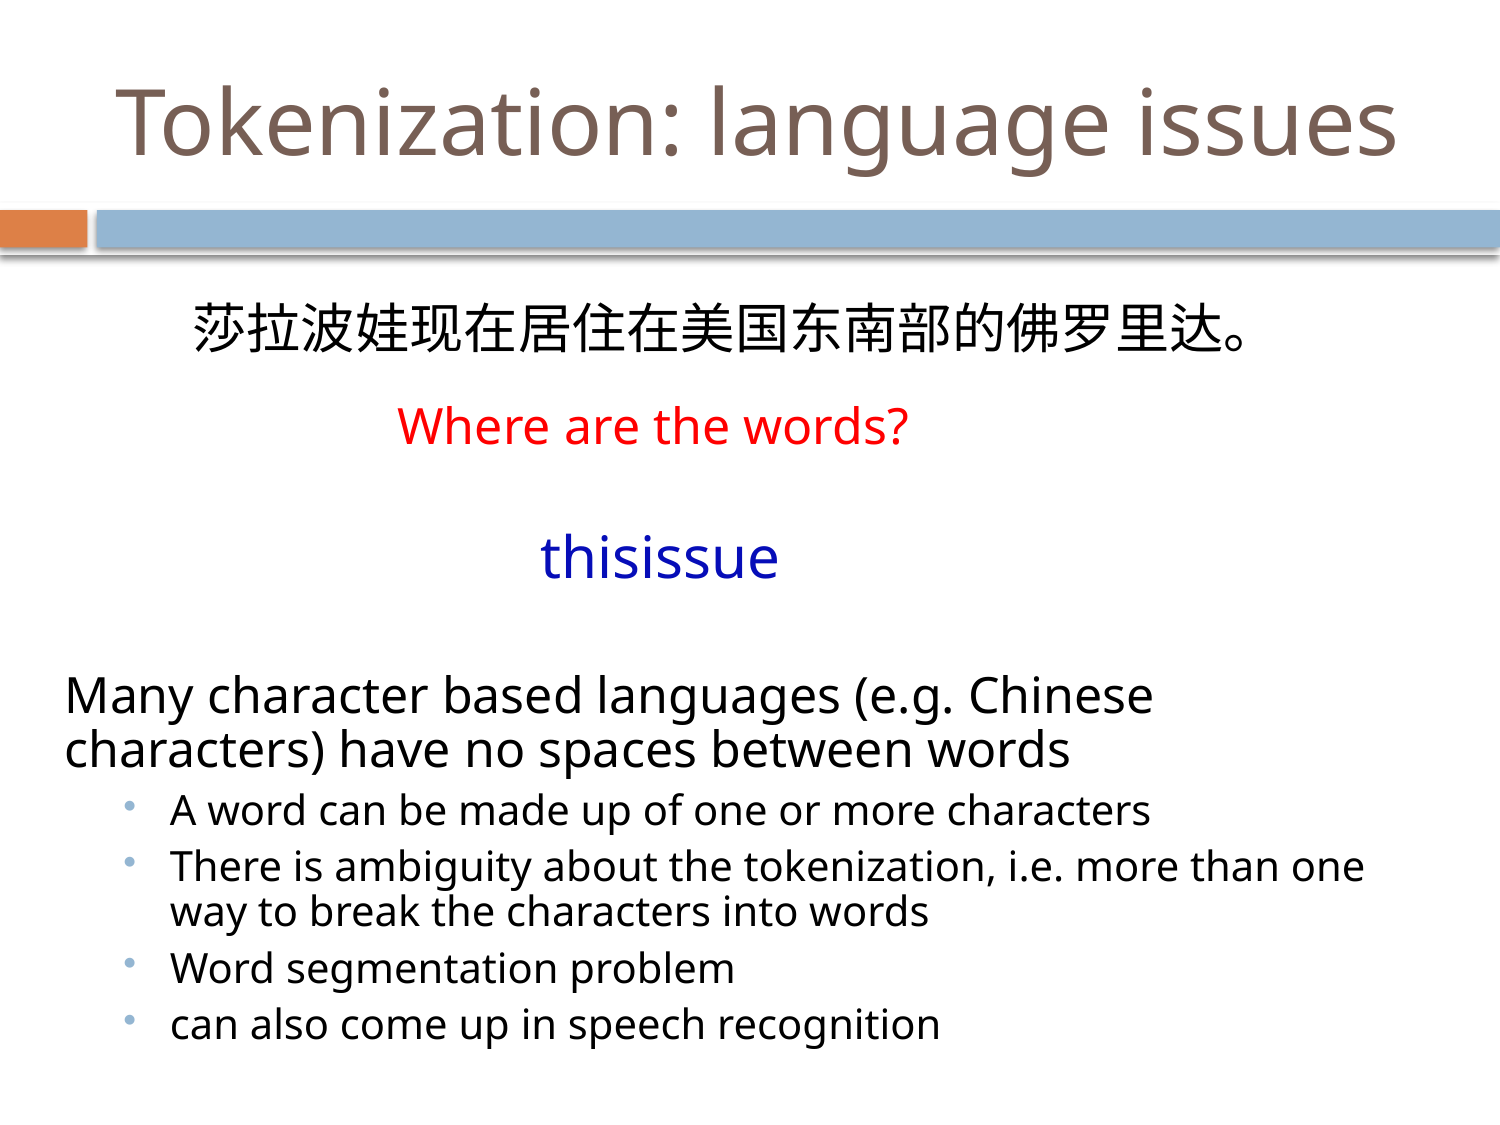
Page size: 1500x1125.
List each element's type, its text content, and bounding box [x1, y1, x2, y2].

list Many character based languages (e.g. Chinese characters) have no spaces between words A word can be made up of one or more characters There is ambiguity about the tokenization, i.e. more than one way to break the characters into words Word segmentation problem can also come up in speech recognition [50, 662, 1438, 1063]
text_box 莎拉波娃现在居住在美国东南部的佛罗里达。 [177, 287, 1293, 368]
title Tokenization: language issues [100, 37, 1438, 200]
text_box Where are the words? [382, 387, 924, 463]
text_box thisissue [525, 512, 795, 598]
